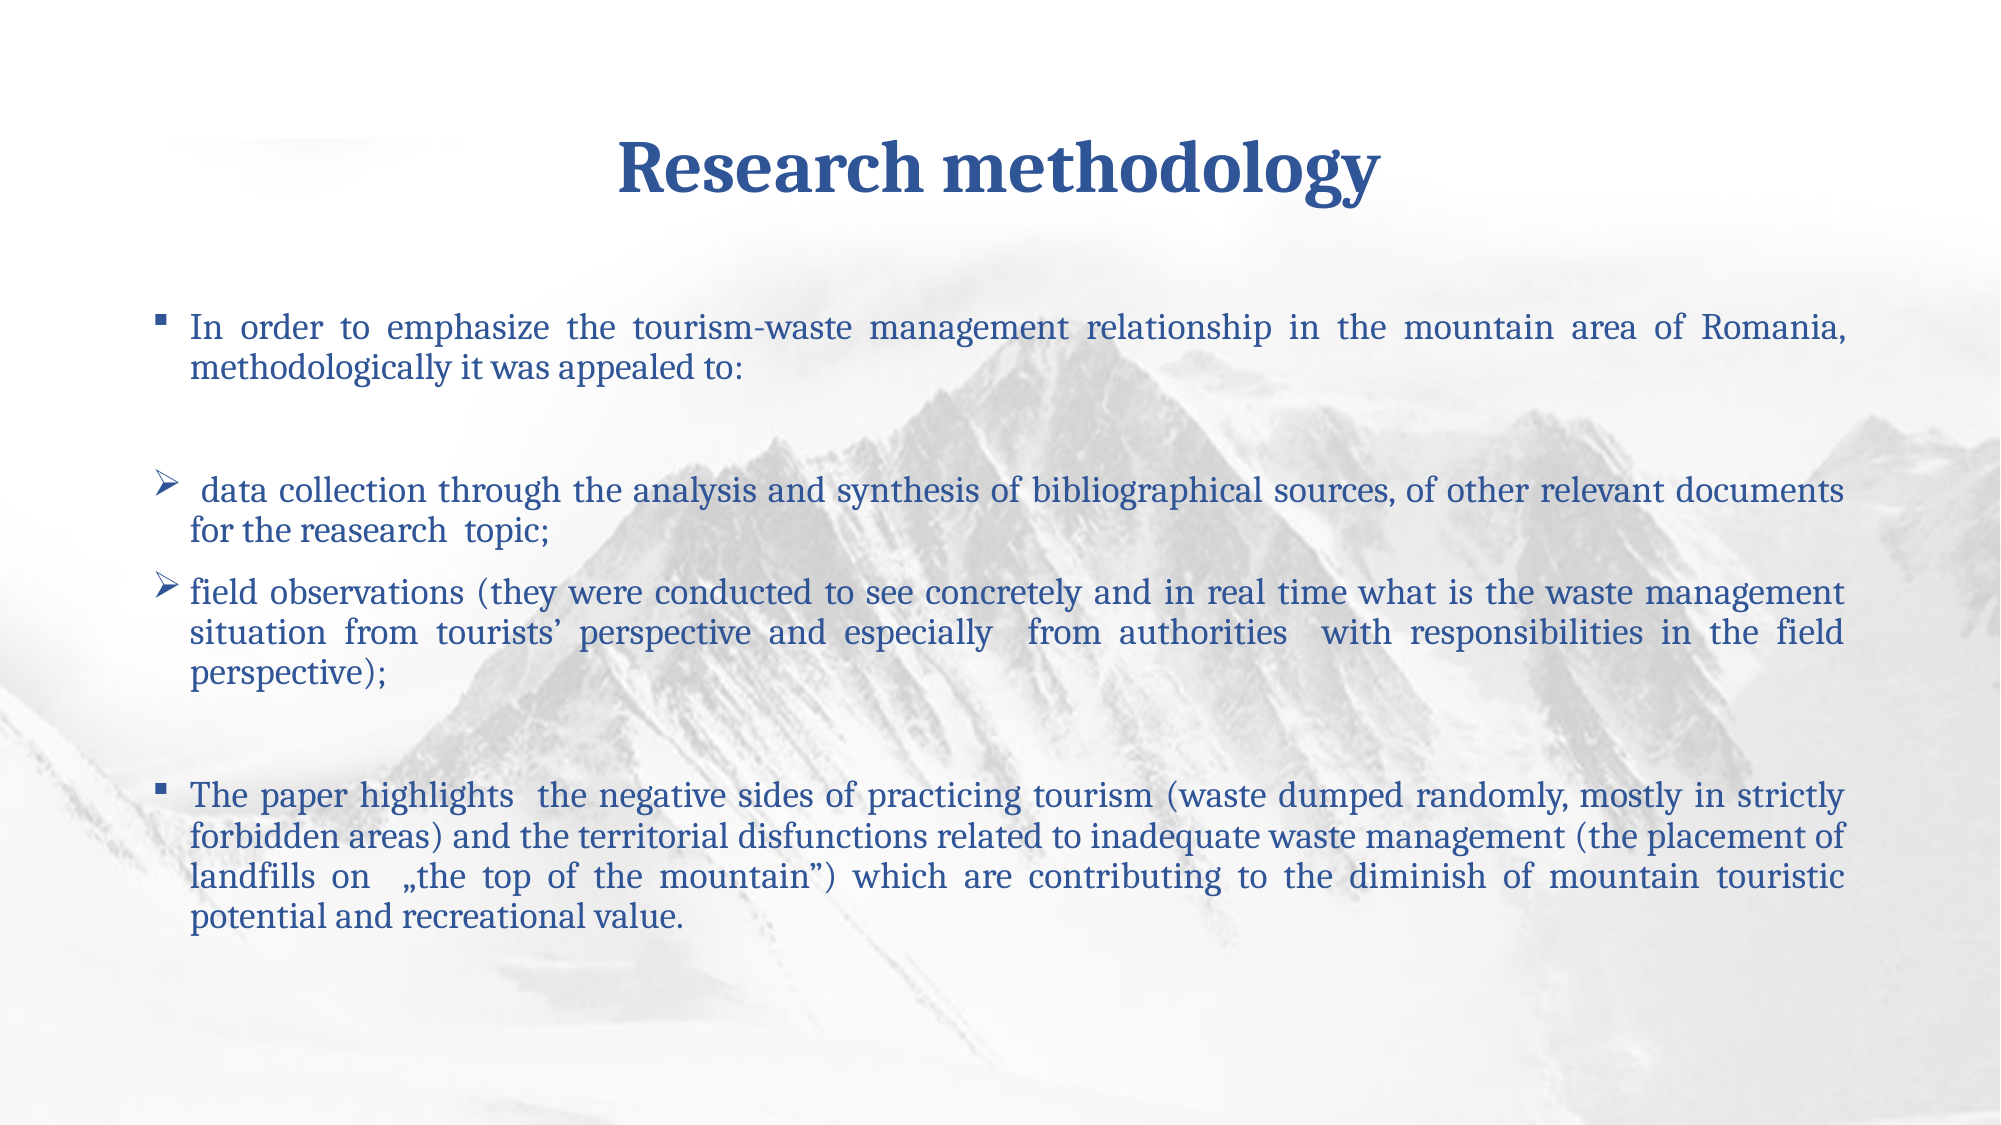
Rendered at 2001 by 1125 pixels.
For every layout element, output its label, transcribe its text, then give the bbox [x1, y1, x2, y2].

picture [0, 0, 2001, 1125]
list In order to emphasize the tourism-waste management relationship in the mountain area of Romania, methodologically it was appealed to: data collection through the analysis and synthesis of bibliographical sources, of other relevant documents for the reasearch topic; field observations (they were conducted to see concretely and in real time what is the waste management situation from tourists’ perspective and especially from authorities with responsibilities in the field perspective); The paper highlights the negative sides of practicing tourism (waste dumped randomly, mostly in strictly forbidden areas) and the territorial disfunctions related to inadequate waste management (the placement of landfills on „the top of the mountain”) which are contributing to the diminish of mountain touristic potential and recreational value. [137, 299, 1863, 1014]
title Research methodology [137, 59, 1863, 278]
